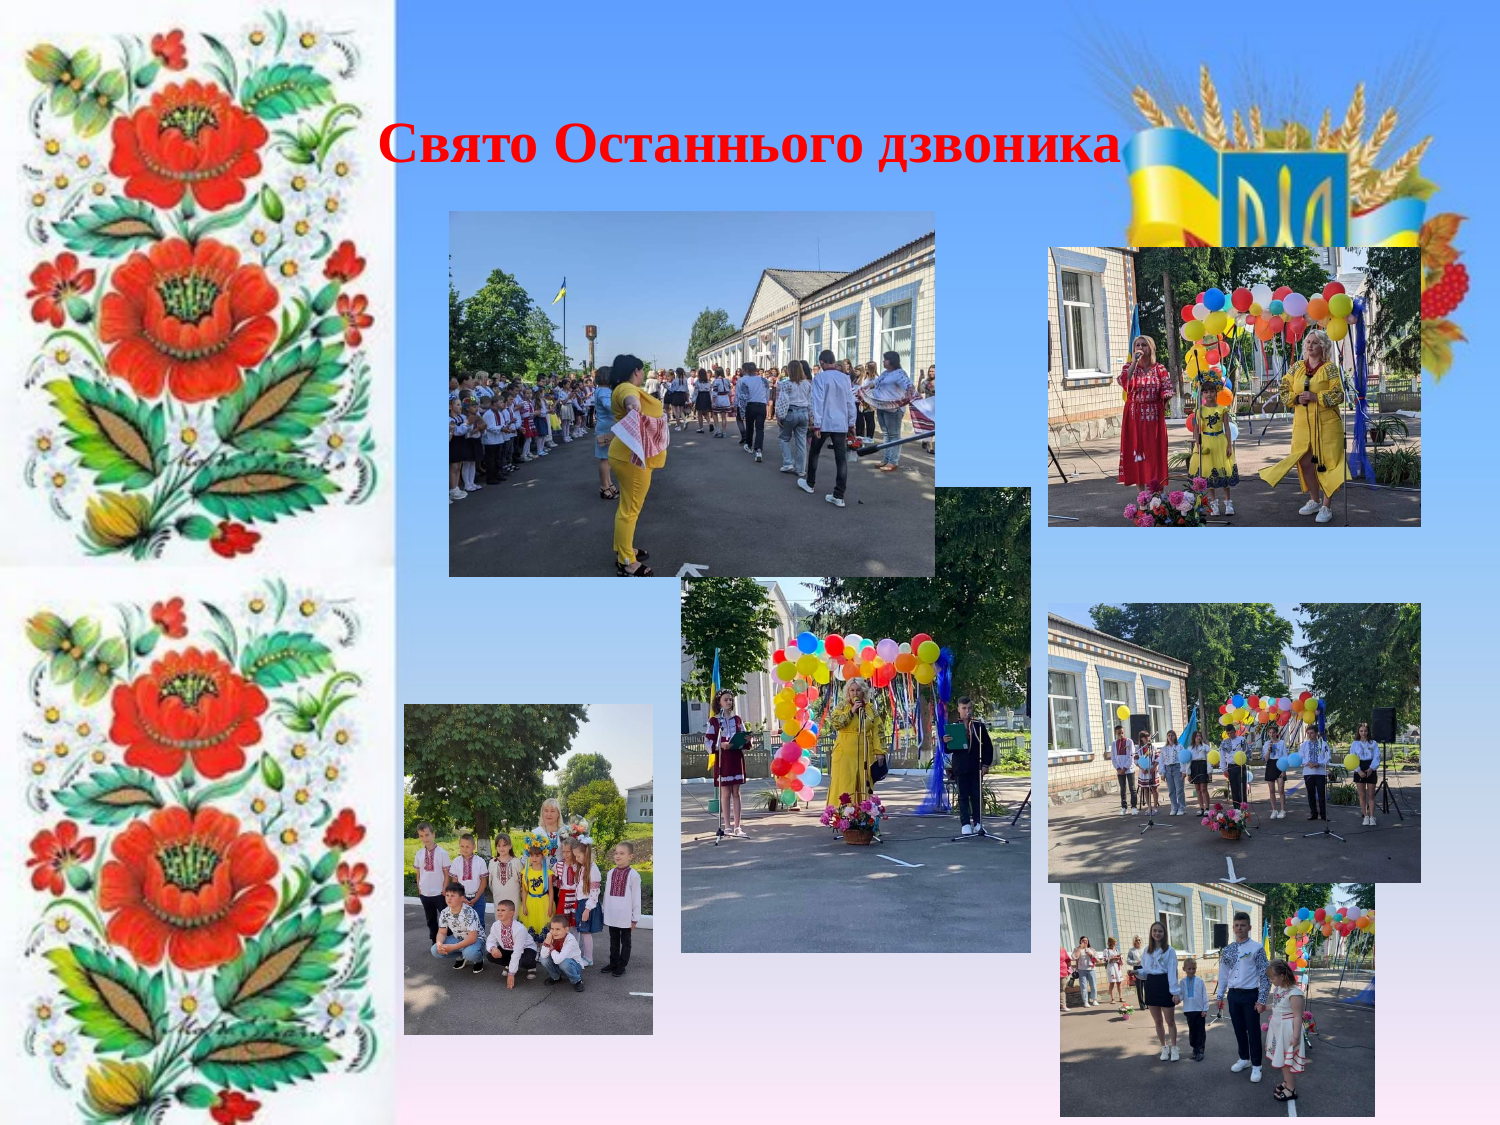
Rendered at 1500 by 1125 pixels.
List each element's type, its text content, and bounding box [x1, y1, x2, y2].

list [681, 486, 1032, 953]
picture [0, 0, 1500, 1125]
title Свято Останнього дзвоника [75, 45, 1425, 233]
